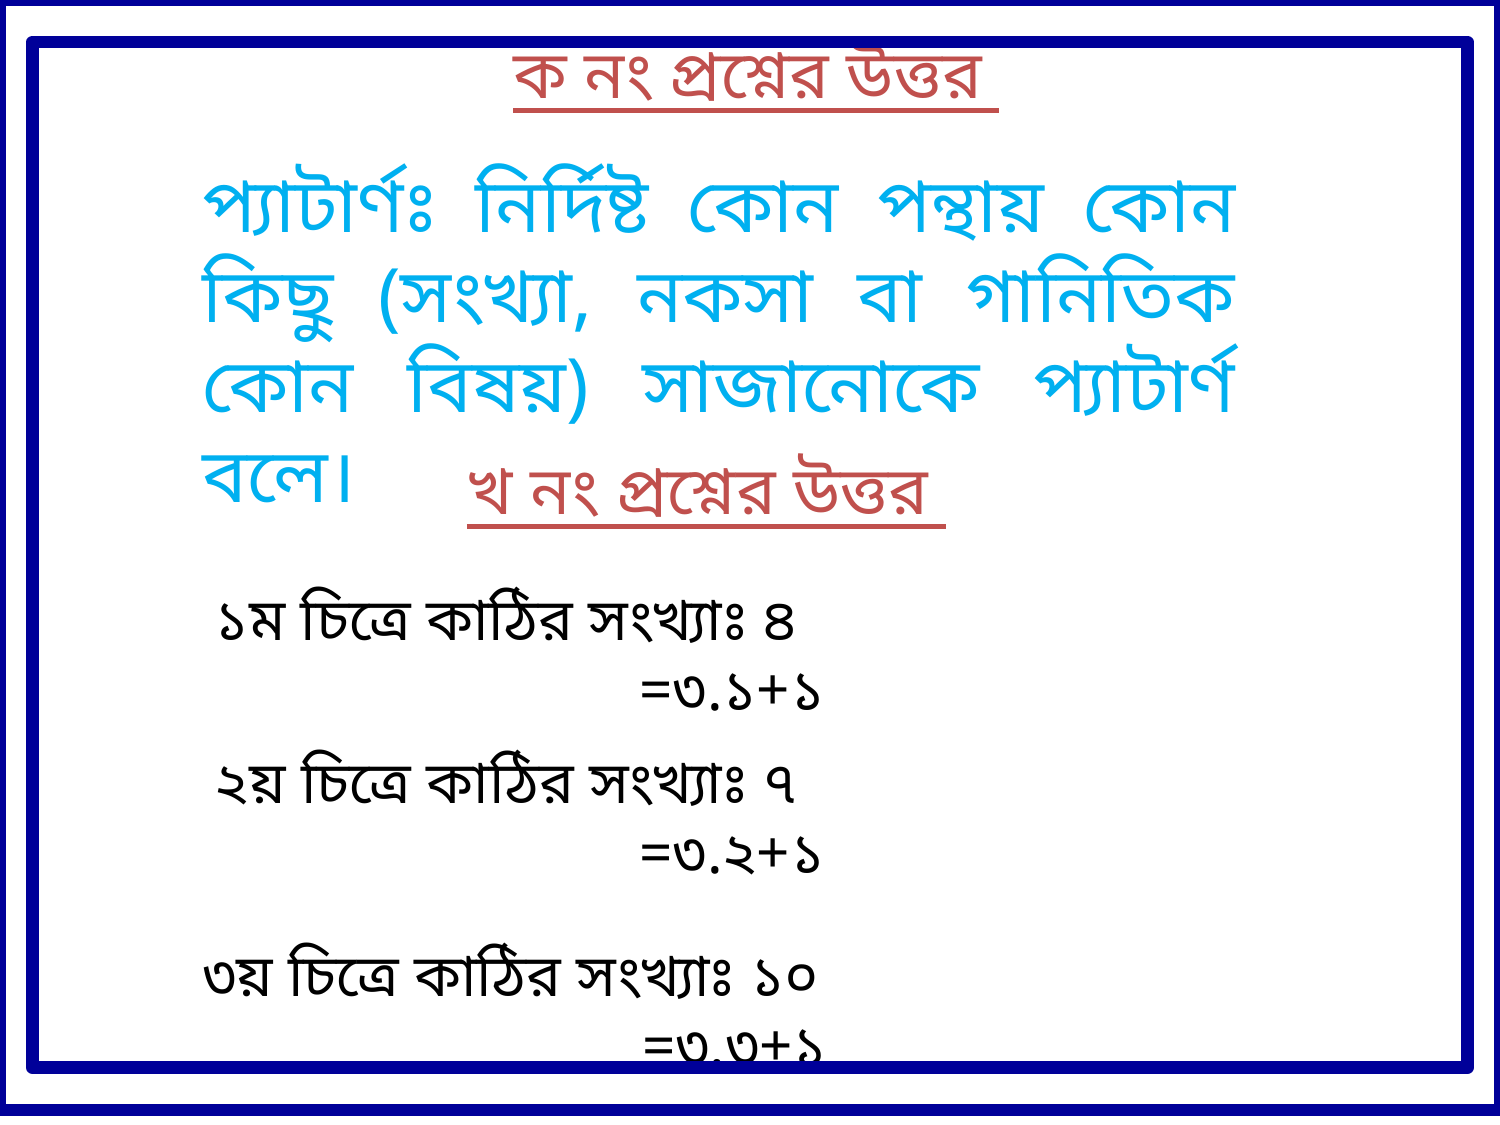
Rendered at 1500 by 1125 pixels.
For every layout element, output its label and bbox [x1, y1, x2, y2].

text_box [0, 0, 1500, 1111]
